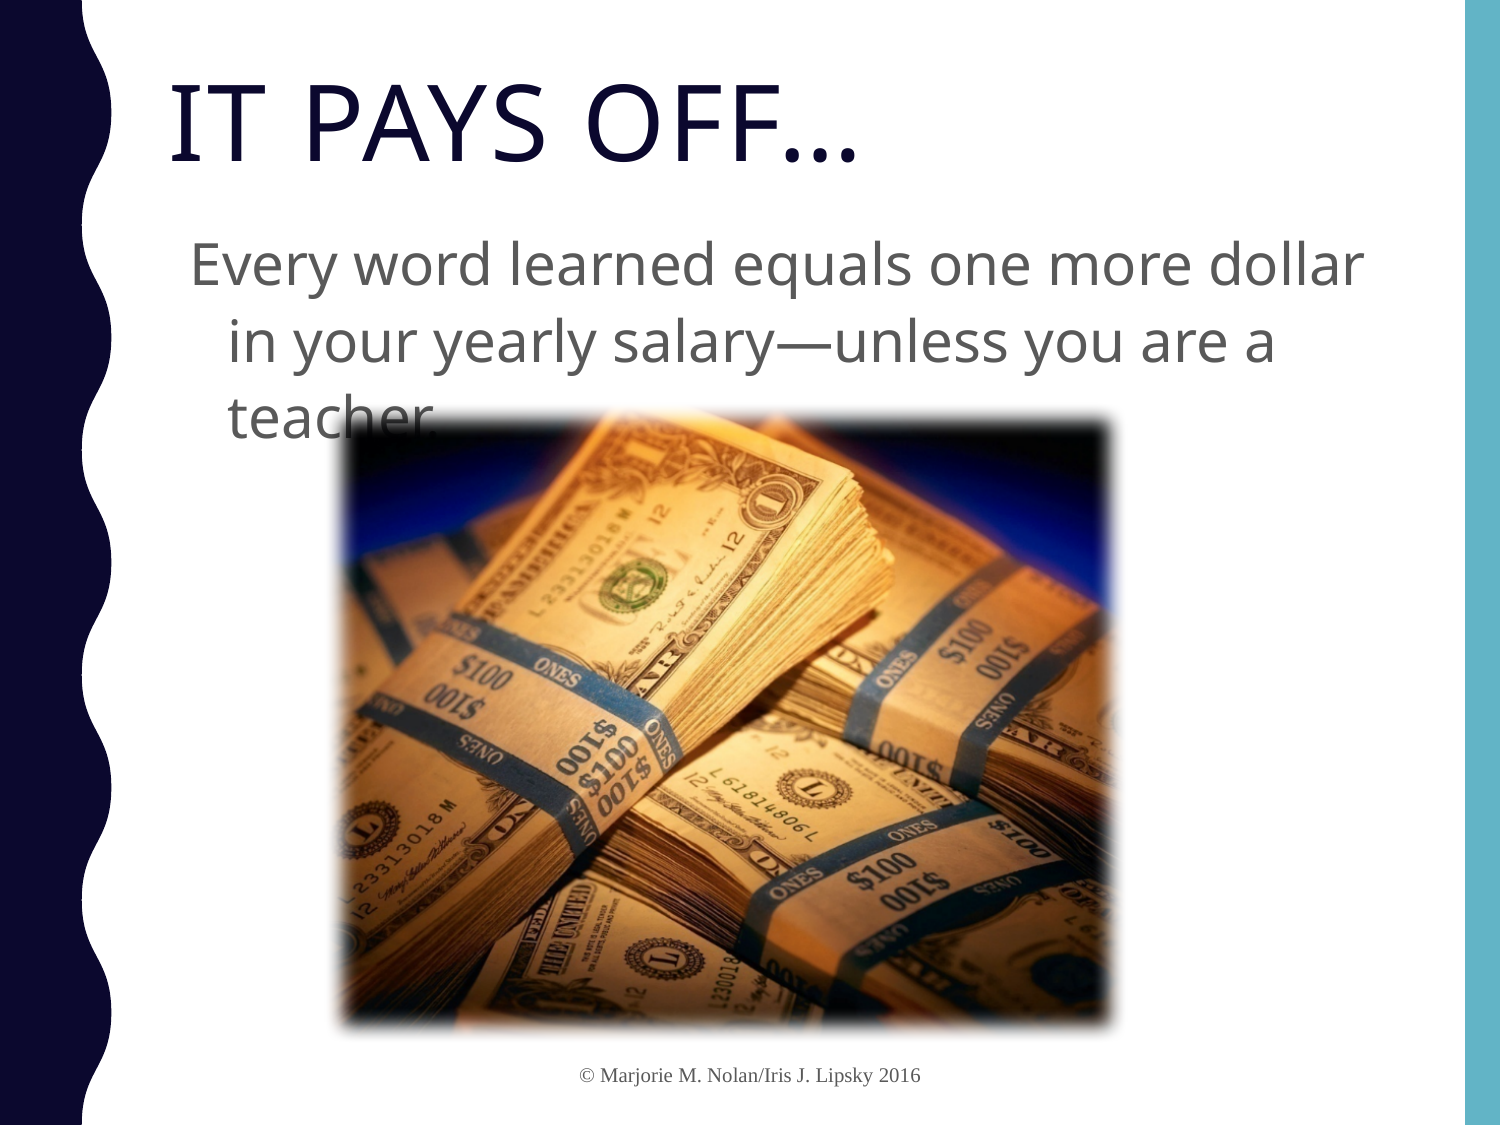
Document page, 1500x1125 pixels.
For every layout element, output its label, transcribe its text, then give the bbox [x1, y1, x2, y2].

picture [324, 402, 1128, 1045]
list Every word learned equals one more dollar in your yearly salary—unless you are a teacher. [174, 212, 1428, 802]
footer © Marjorie M. Nolan/Iris J. Lipsky 2016 [496, 1045, 1004, 1103]
title It Pays Off… [154, 62, 1407, 308]
